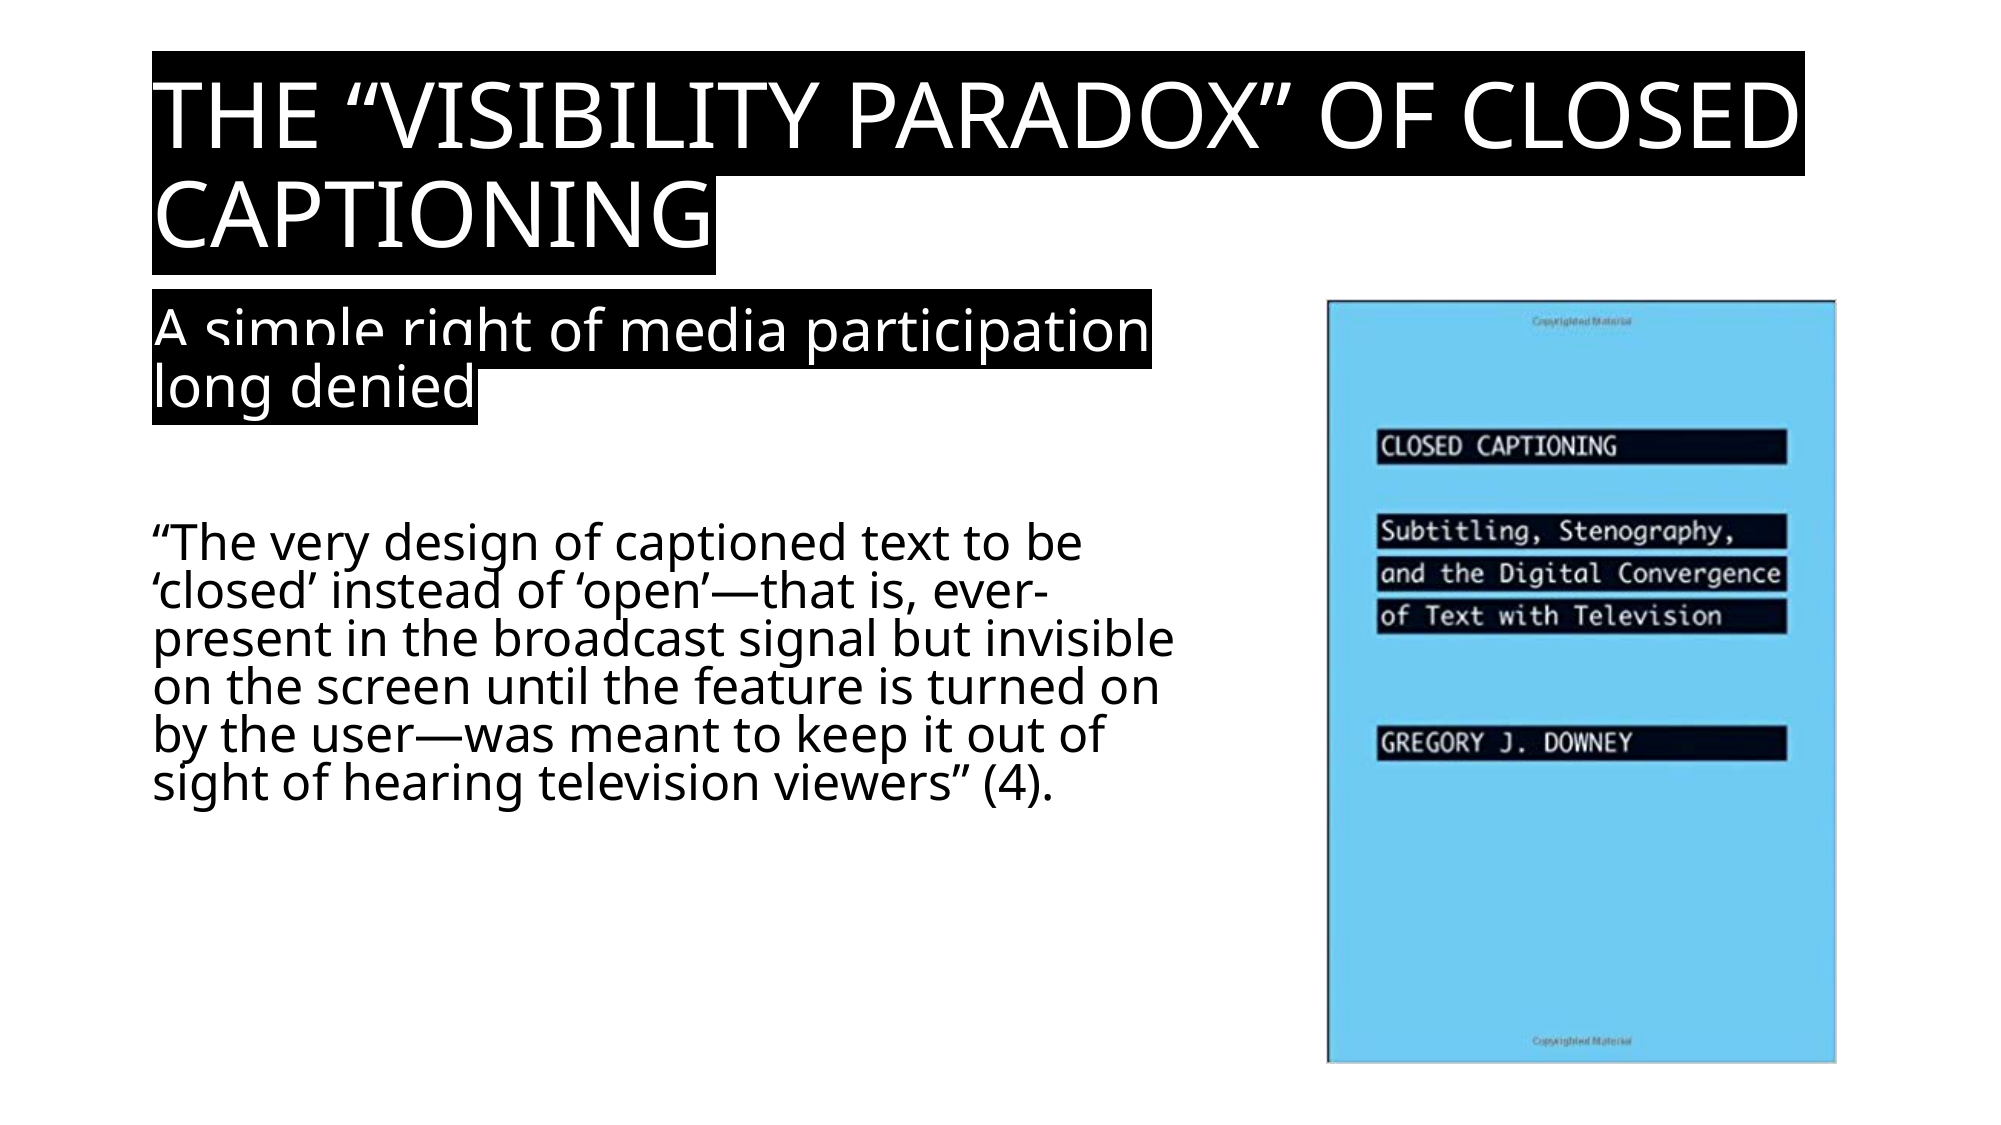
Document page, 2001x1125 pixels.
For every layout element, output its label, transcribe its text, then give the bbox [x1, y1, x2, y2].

title THE “VISIBILITY PARADOX” OF CLOSED CAPTIONING [137, 59, 1983, 278]
picture [1325, 299, 1837, 1065]
list A simple right of media participation long denied “The very design of captioned text to be ‘closed’ instead of ‘open’—that is, ever-present in the broadcast signal but invisible on the screen until the feature is turned on by the user—was meant to keep it out of sight of hearing television viewers” (4). [137, 299, 1225, 1014]
